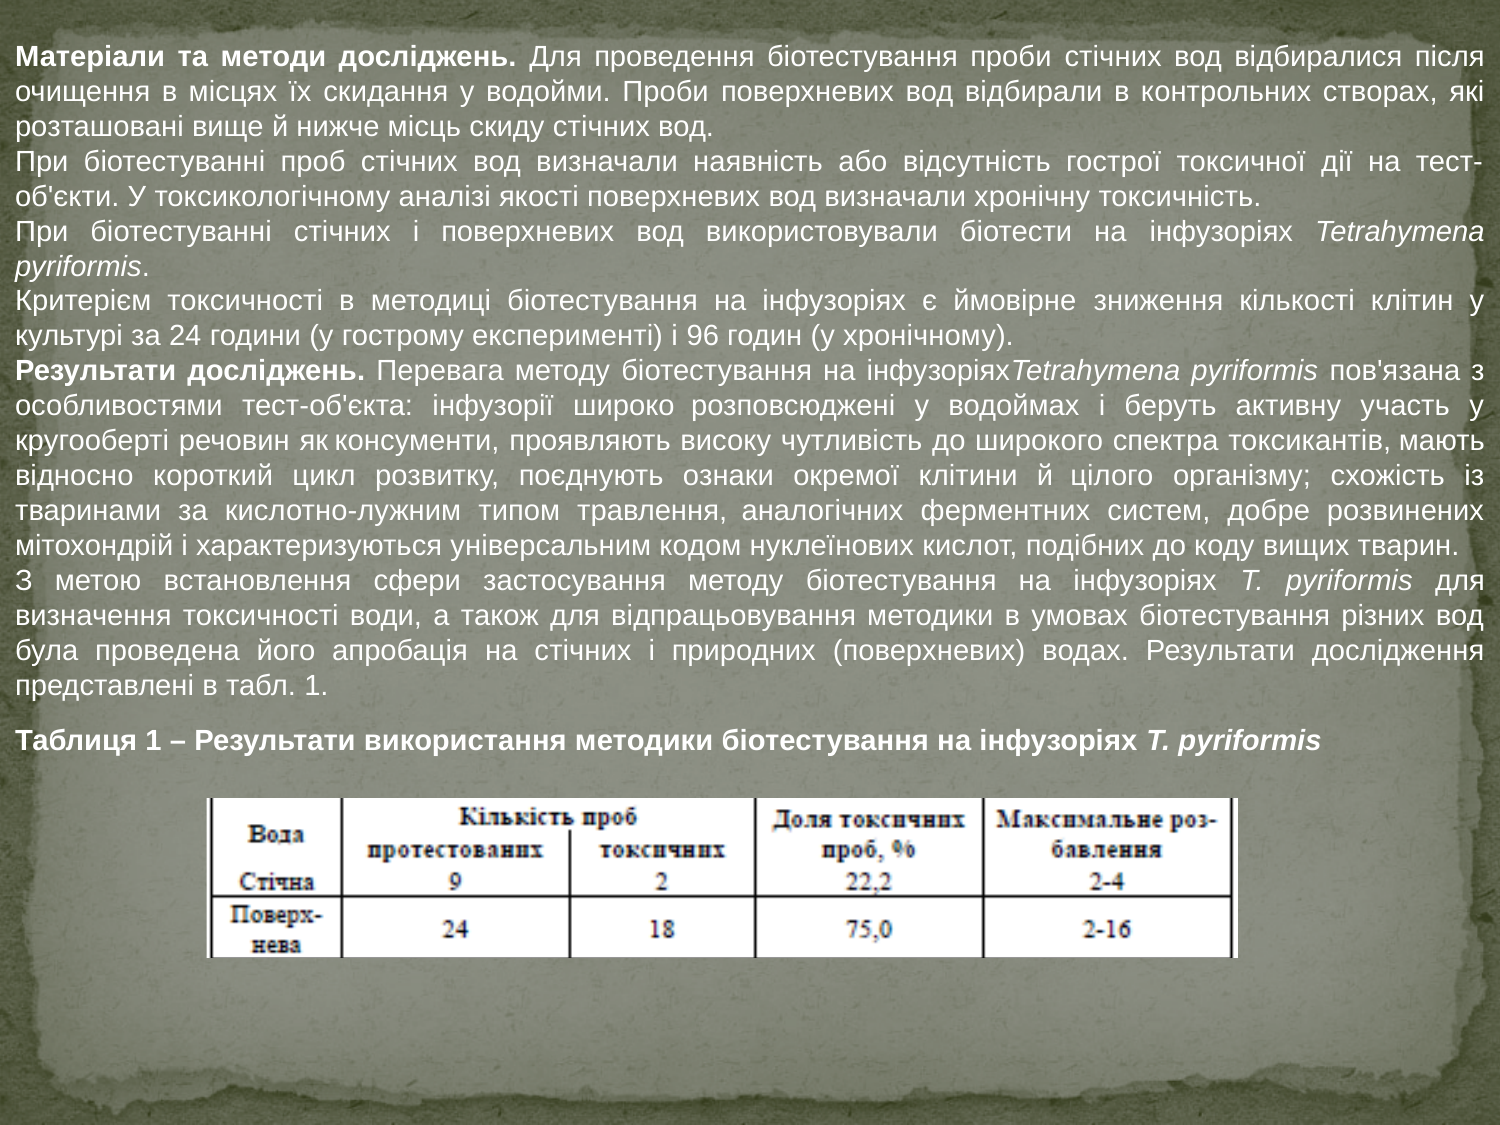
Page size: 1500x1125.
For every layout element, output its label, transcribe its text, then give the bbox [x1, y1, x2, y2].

text_box Матеріали та методи досліджень. Для проведення біотестування проби стічних вод відбиралися після очищення в місцях їх скидання у водойми. Проби поверхневих вод відбирали в контрольних створах, які розташовані вище й нижче місць скиду стічних вод. При біотестуванні проб стічних вод визначали наявність або відсутність гострої токсичної дії на тест-об'єкти. У токсикологічному аналізі якості поверхневих вод визначали хронічну токсичність. При біотестуванні стічних і поверхневих вод використовували біотести на інфузоріях Tetrahymena pyriformis. Критерієм токсичності в методиці біотестування на інфузоріях є ймовірне зниження кількості клітин у культурі за 24 години (у гострому експерименті) і 96 годин (у хронічному). Результати досліджень. Перевага методу біотестування на інфузоріяхTetrahymena pyriformis пов'язана з особливостями тест-об'єкта: інфузорії широко розповсюджені у водоймах і беруть активну участь у кругооберті речовин як консументи, проявляють високу чутливість до широкого спектра токсикантів, мають відносно короткий цикл розвитку, поєднують ознаки окремої клітини й цілого організму; схожість із тваринами за кислотно-лужним типом травлення, аналогічних ферментних систем, добре розвинених мітохондрій і характеризуються універсальним кодом нуклеїнових кислот, подібних до коду вищих тварин. З метою встановлення сфери застосування методу біотестування на інфузоріях T. pyriformis для визначення токсичності води, а також для відпрацьовування методики в умовах біотестування різних вод була проведена його апробація на стічних і природних (поверхневих) водах. Результати дослідження представлені в табл. 1. Таблиця 1 – Результати використання методики біотестування на інфузоріях T. рyriformis [0, 29, 1500, 809]
picture [208, 798, 1239, 958]
